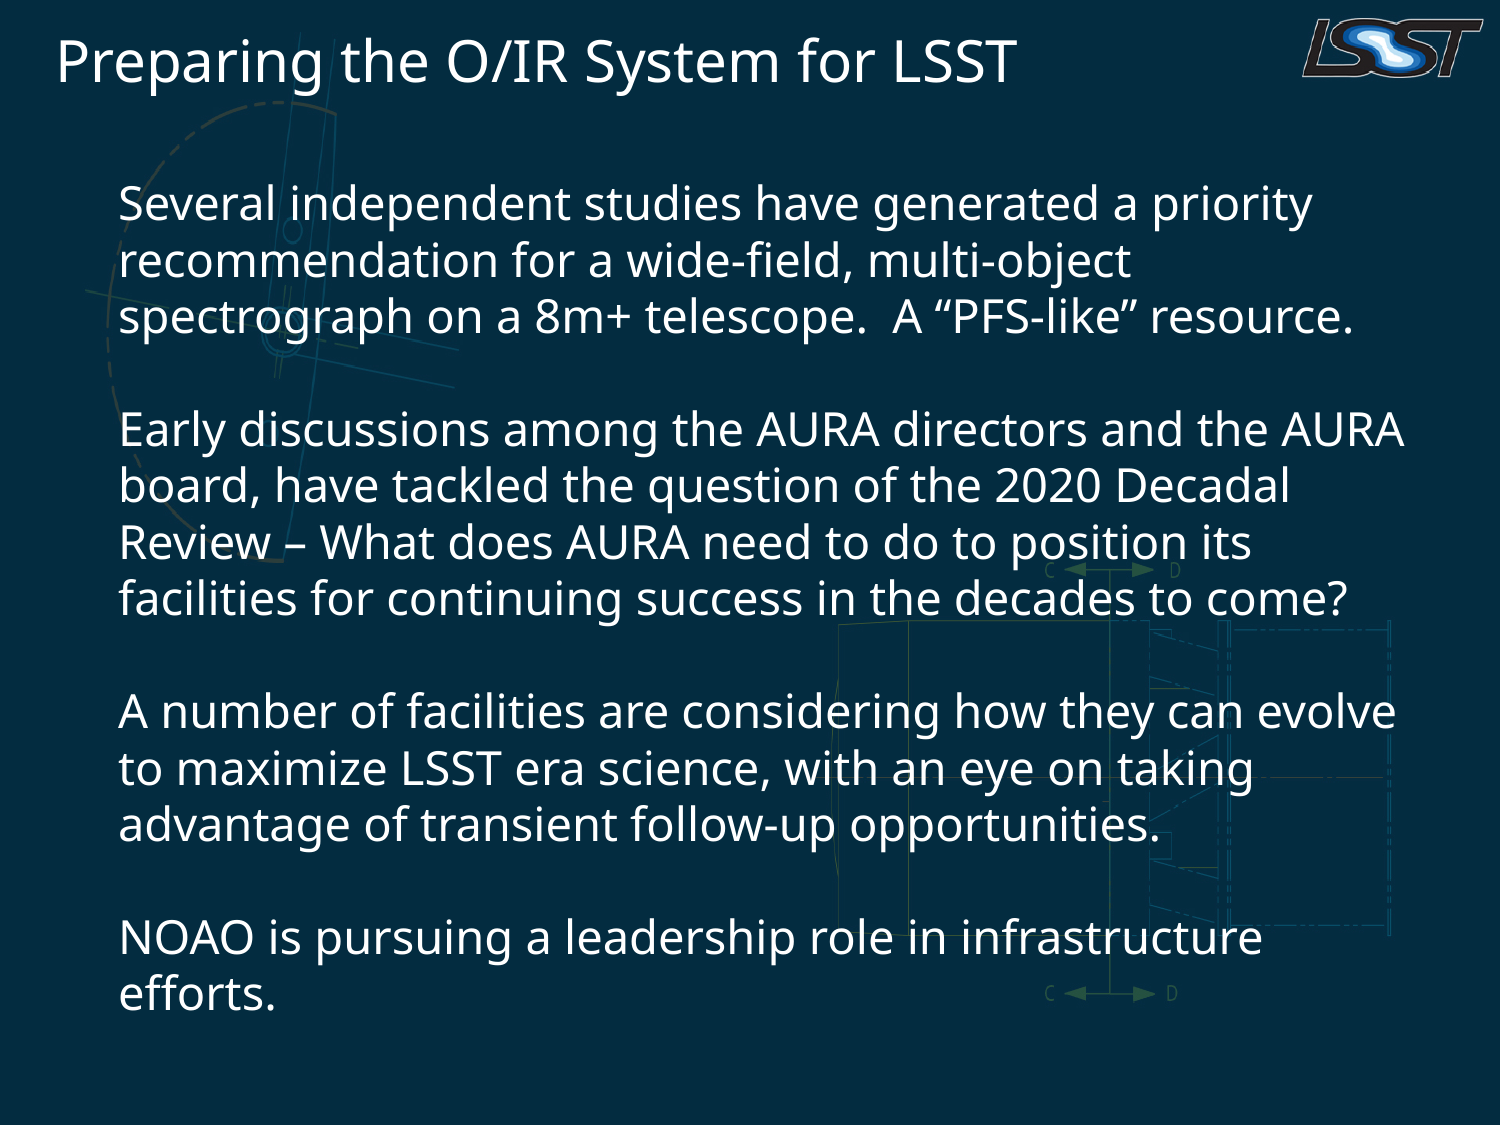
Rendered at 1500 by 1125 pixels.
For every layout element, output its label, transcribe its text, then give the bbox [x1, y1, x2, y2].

picture [1391, 17, 1483, 77]
picture [170, 145, 180, 155]
title Preparing the O/IR System for LSST [40, 16, 1391, 125]
list Several independent studies have generated a priority recommendation for a wide-field, multi-object spectrograph on a 8m+ telescope. A “PFS-like” resource. Early discussions among the AURA directors and the AURA board, have tackled the question of the 2020 Decadal Review – What does AURA need to do to position its facilities for continuing success in the decades to come? A number of facilities are considering how they can evolve to maximize LSST era science, with an eye on taking advantage of transient follow-up opportunities. NOAO is pursuing a leadership role in infrastructure efforts. [74, 166, 1426, 1092]
picture [185, 131, 195, 141]
